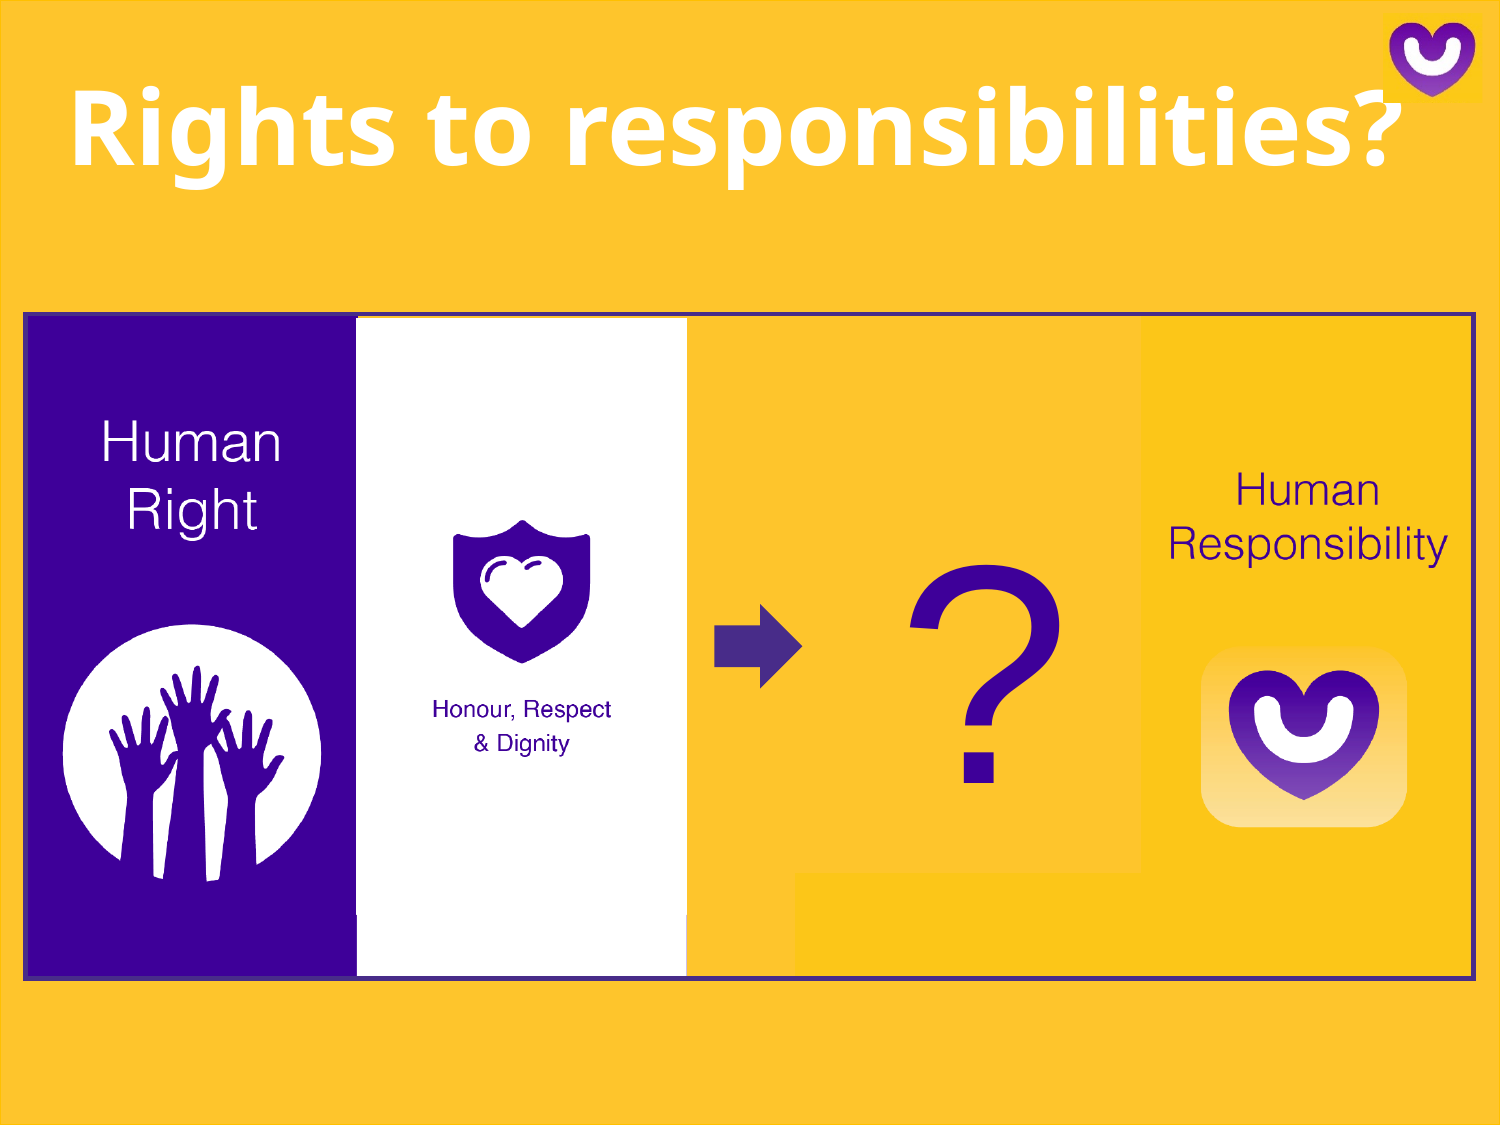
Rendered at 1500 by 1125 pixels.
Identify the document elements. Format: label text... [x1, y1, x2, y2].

picture [25, 314, 687, 979]
picture [1141, 314, 1474, 979]
picture [1382, 13, 1483, 103]
text_box [25, 313, 1475, 980]
text_box [0, 0, 1500, 1125]
text_box ? [882, 463, 1086, 854]
text_box Rights to responsibilities? [52, 54, 1483, 194]
